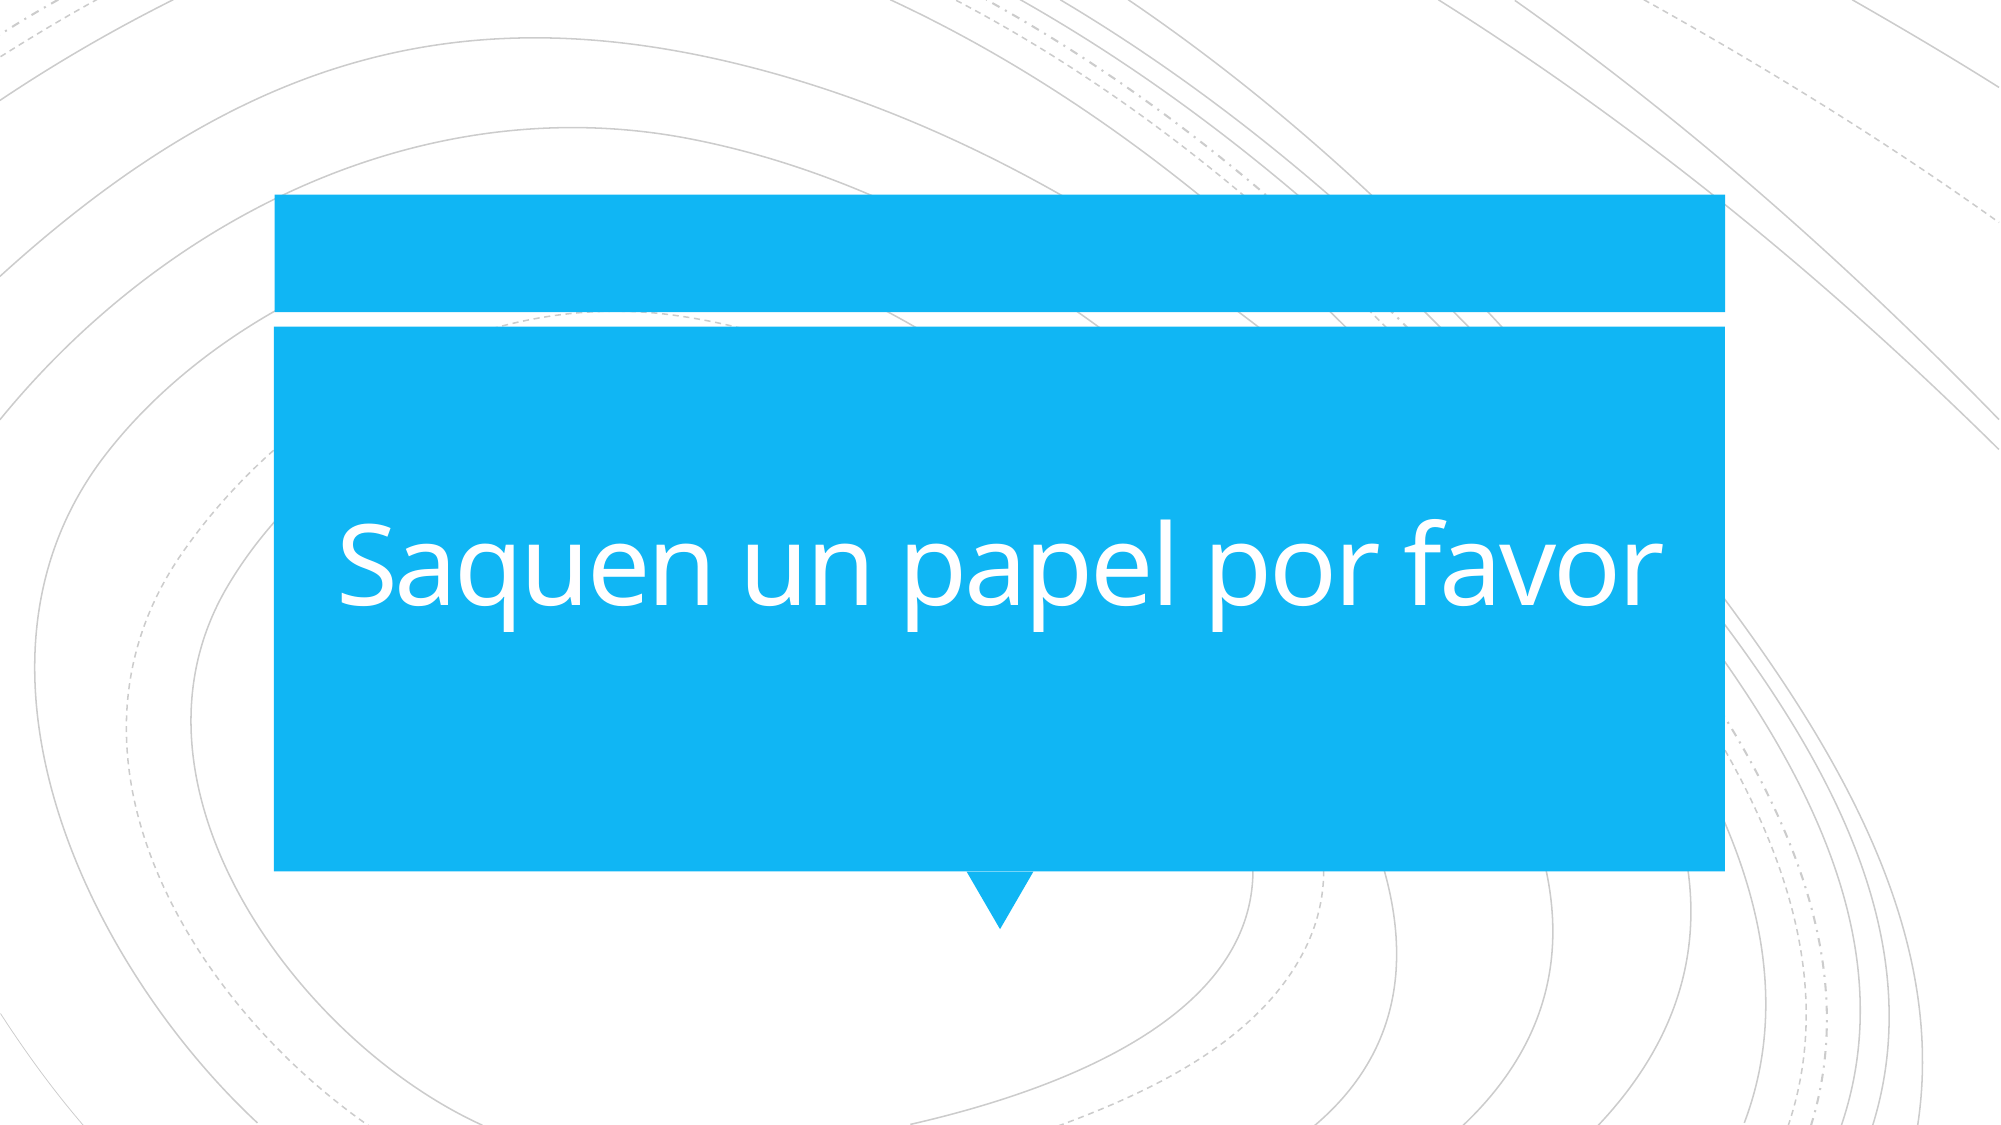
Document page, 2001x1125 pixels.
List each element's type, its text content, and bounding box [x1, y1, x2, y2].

title Saquen un papel por favor [288, 340, 1713, 628]
